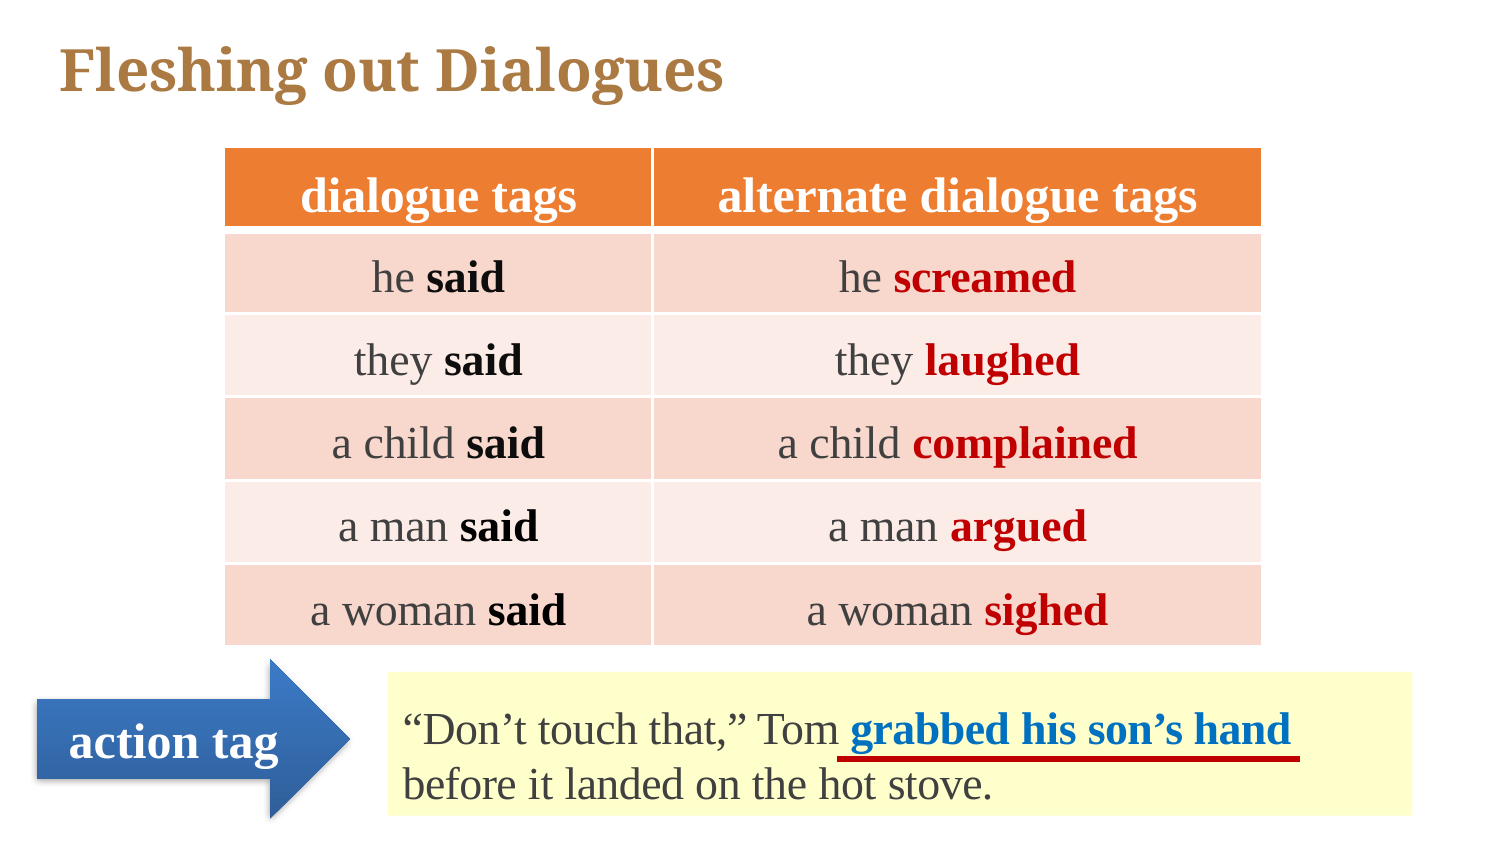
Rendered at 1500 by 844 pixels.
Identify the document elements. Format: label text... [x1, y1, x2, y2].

table_cell a woman said [225, 565, 651, 645]
table_cell he said [225, 234, 651, 312]
table_cell a child complained [654, 398, 1261, 479]
table_cell they laughed [654, 315, 1261, 395]
table_cell a woman sighed [654, 565, 1261, 645]
text_box action tag [37, 659, 350, 819]
table_header alternate dialogue tags [654, 148, 1261, 226]
text_box “Don’t touch that,” Tom grabbed his son’s hand before it landed on the hot stove. [387, 671, 1413, 816]
title Fleshing out Dialogues [57, 31, 958, 175]
table_cell they said [225, 315, 651, 395]
table_cell a man said [225, 482, 651, 562]
table_cell he screamed [654, 234, 1261, 312]
table_cell a man argued [654, 482, 1261, 562]
table_header dialogue tags [225, 148, 651, 226]
table_cell a child said [225, 398, 651, 479]
